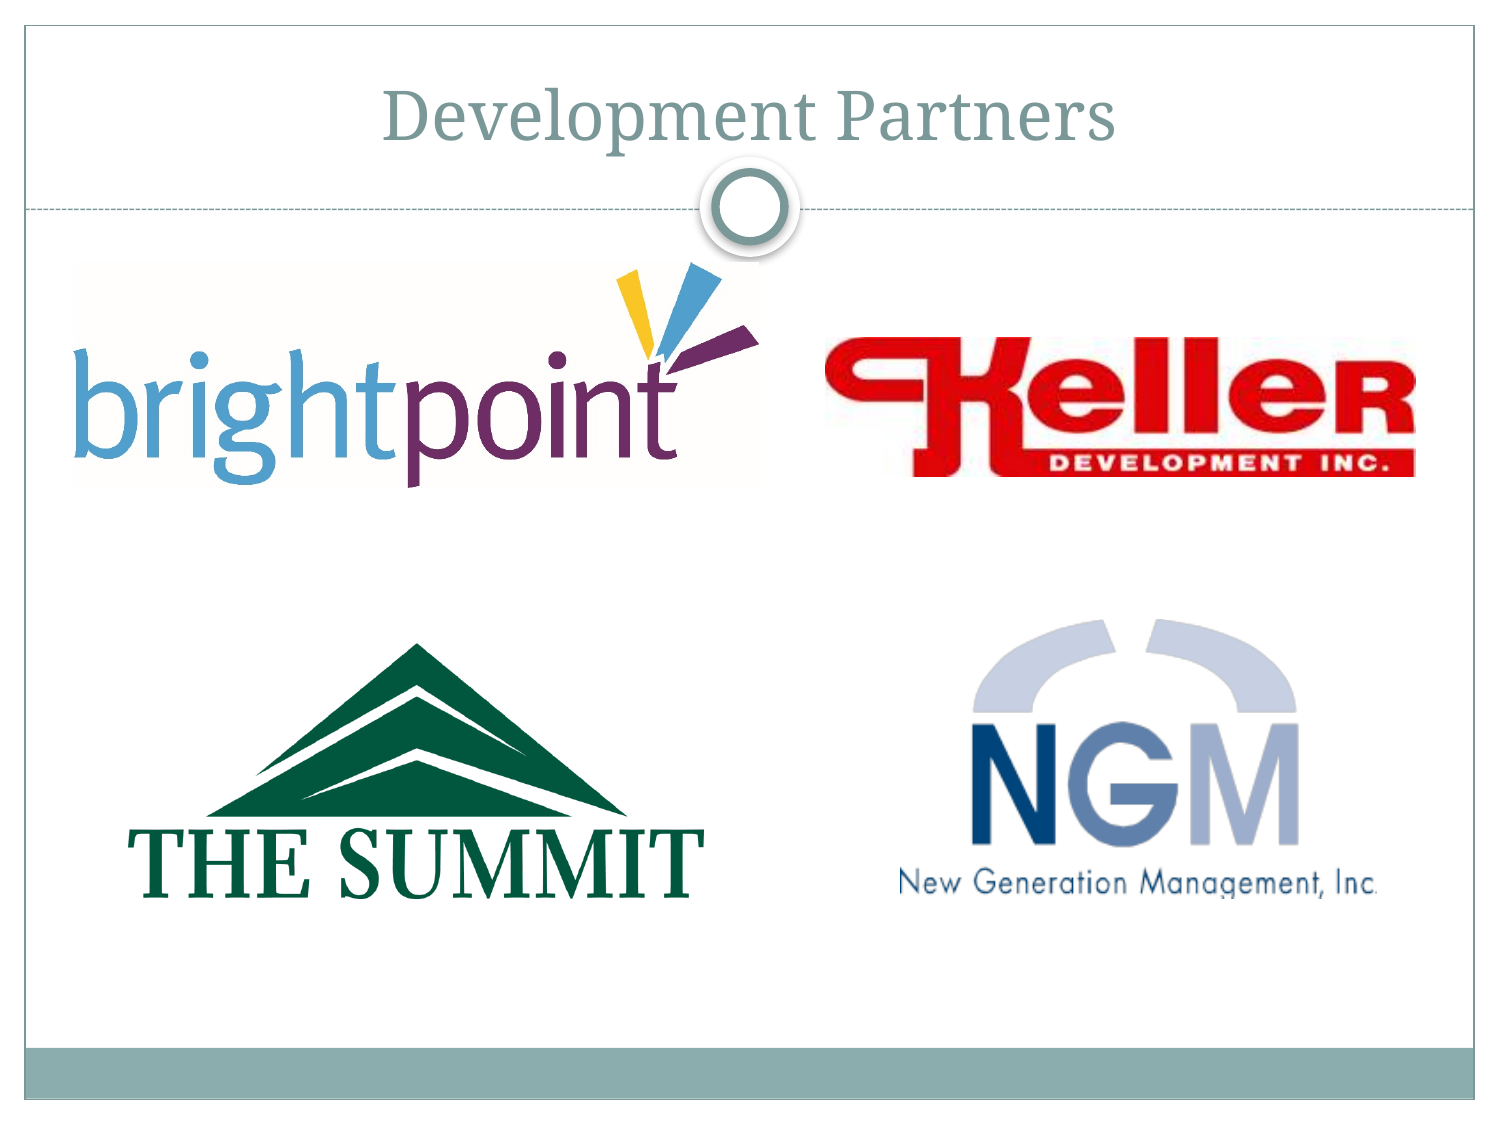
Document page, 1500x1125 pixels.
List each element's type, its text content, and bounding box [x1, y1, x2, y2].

picture [128, 637, 704, 900]
title Development Partners [49, 37, 1450, 162]
picture [824, 337, 1416, 478]
picture [899, 618, 1377, 900]
picture [72, 262, 759, 488]
